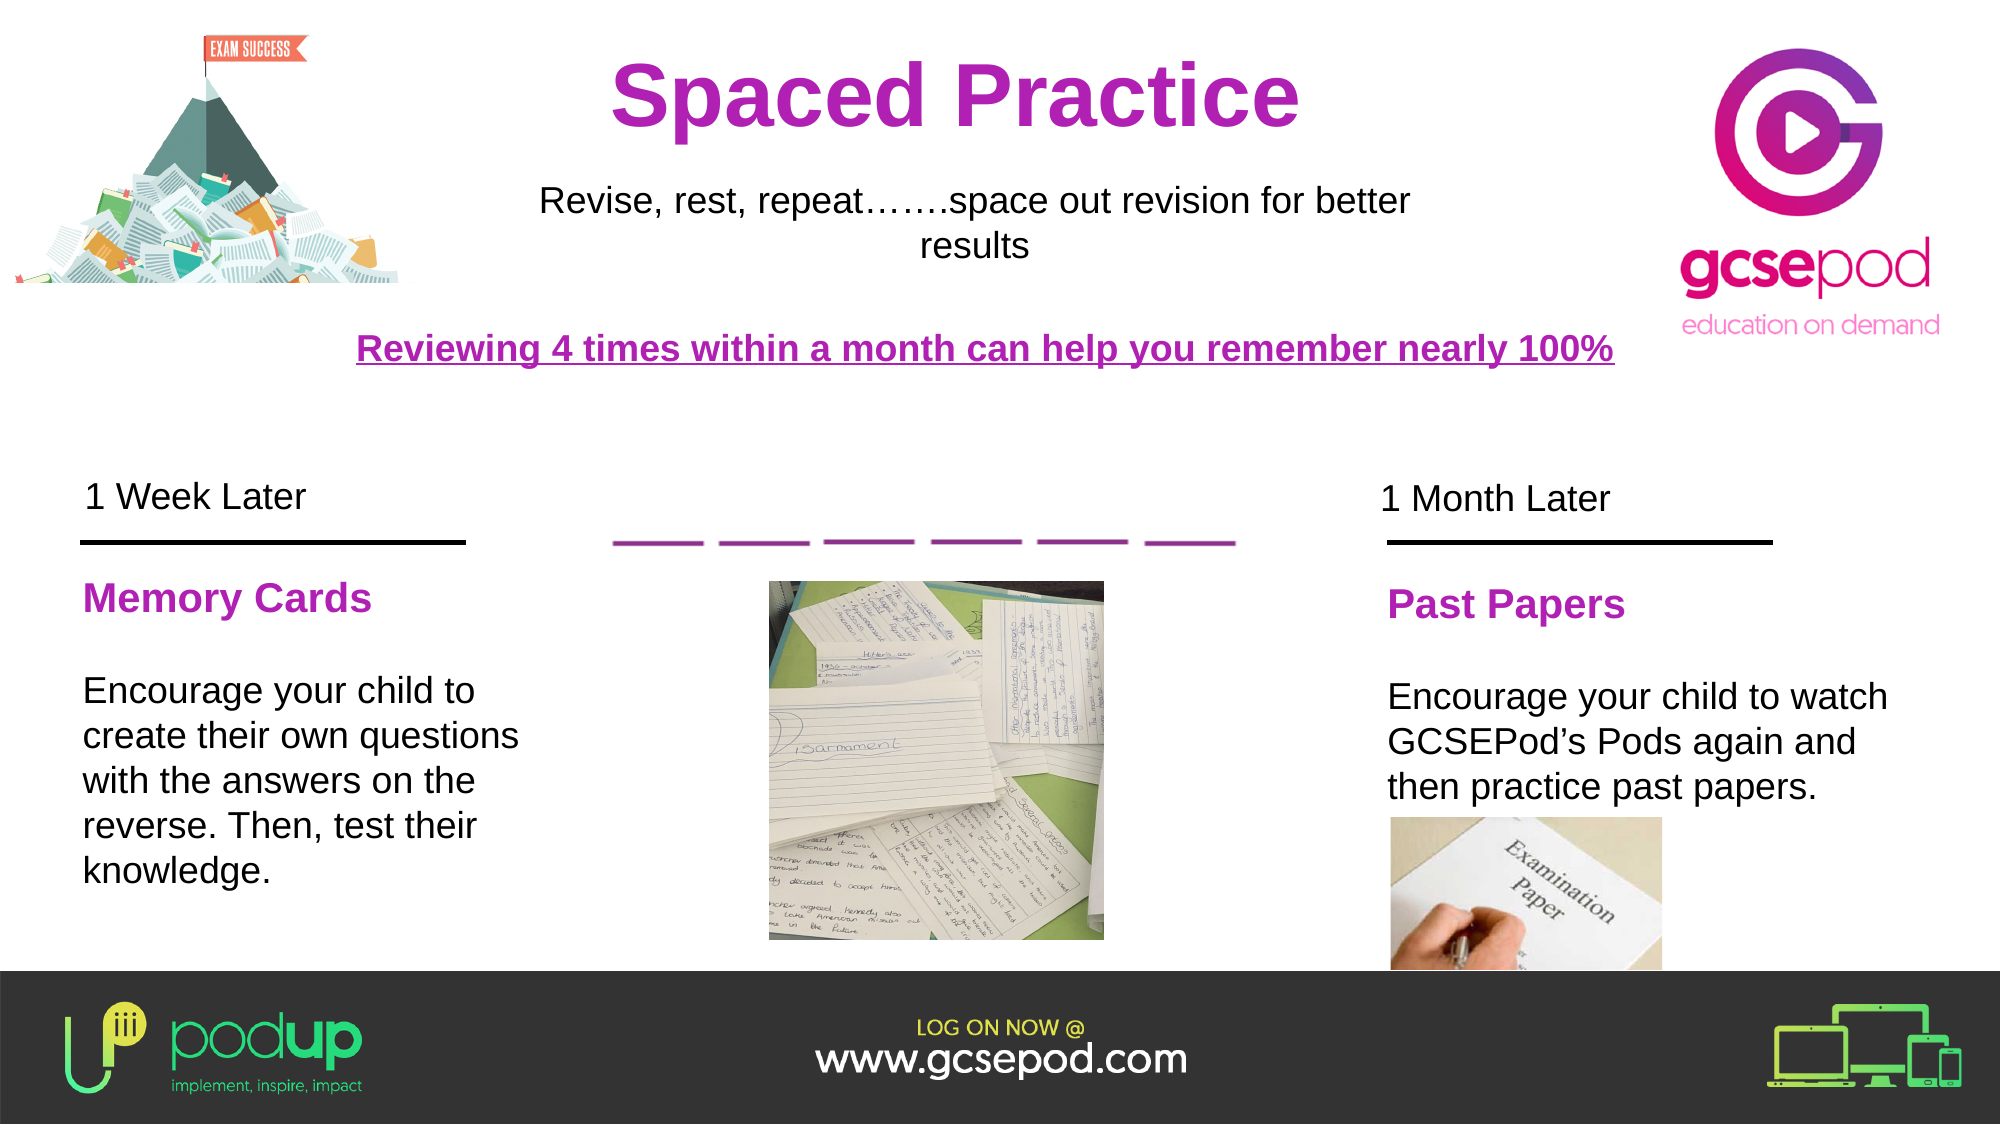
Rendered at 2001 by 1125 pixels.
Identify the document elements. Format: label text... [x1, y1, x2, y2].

picture [0, 0, 438, 283]
text_box Spaced Practice [438, 29, 1527, 152]
text_box Past Papers Encourage your child to watch GCSEPod’s Pods again and then practice past papers. [1372, 569, 1907, 814]
picture [769, 581, 1104, 940]
picture [1390, 817, 1663, 970]
text_box 1 Week Later [69, 464, 600, 525]
picture [599, 519, 1249, 567]
text_box Reviewing 4 times within a month can help you remember nearly 100% [102, 316, 1868, 456]
text_box Revise, rest, repeat…….space out revision for better results [493, 168, 1457, 274]
picture [1677, 44, 1940, 338]
text_box Memory Cards Encourage your child to create their own questions with the answers on the reverse. Then, test their knowledge. [67, 563, 599, 899]
text_box 1 Month Later [1365, 466, 1749, 527]
picture [0, 971, 2000, 1124]
